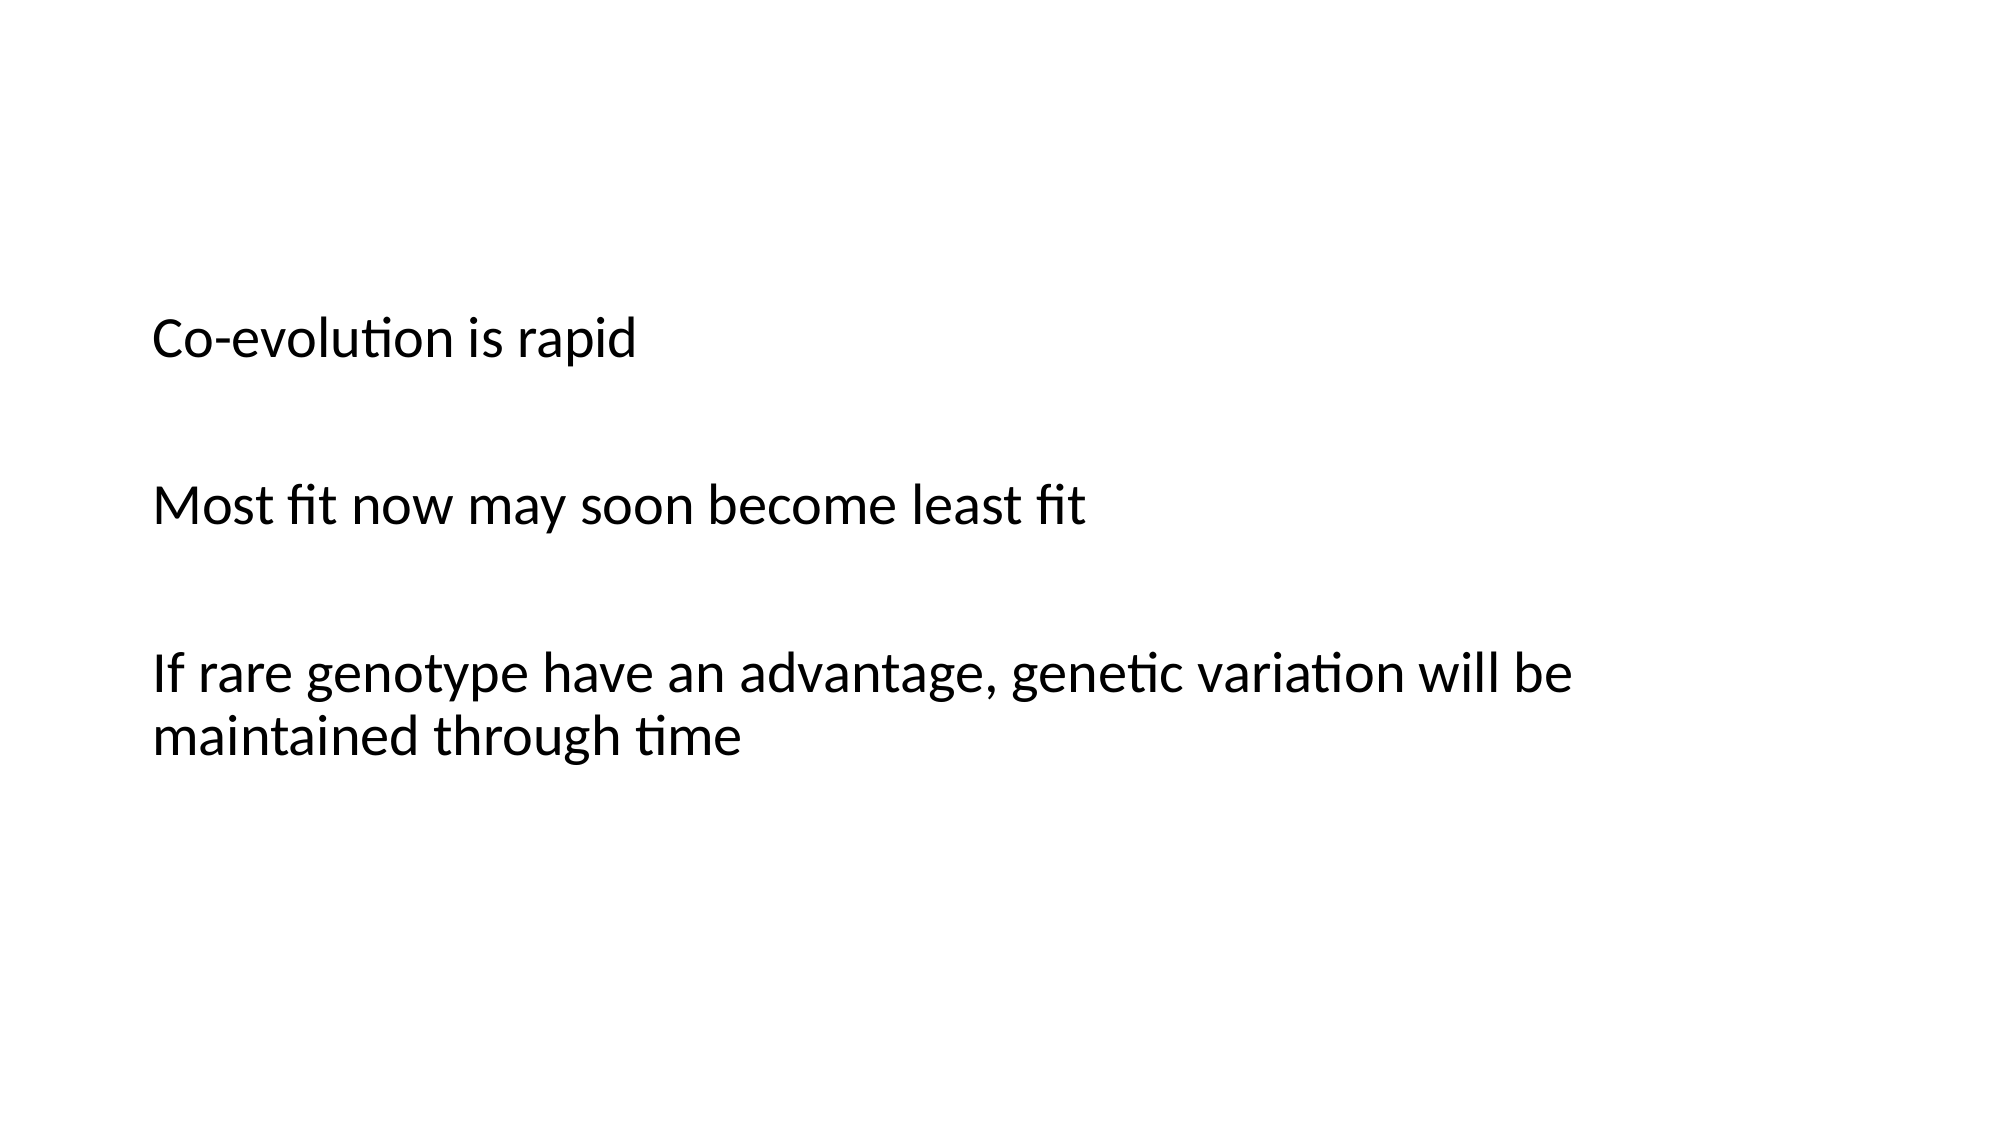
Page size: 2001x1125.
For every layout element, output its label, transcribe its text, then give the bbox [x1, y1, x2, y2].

list Co-evolution is rapid Most fit now may soon become least fit If rare genotype have an advantage, genetic variation will be maintained through time [137, 299, 1863, 1014]
